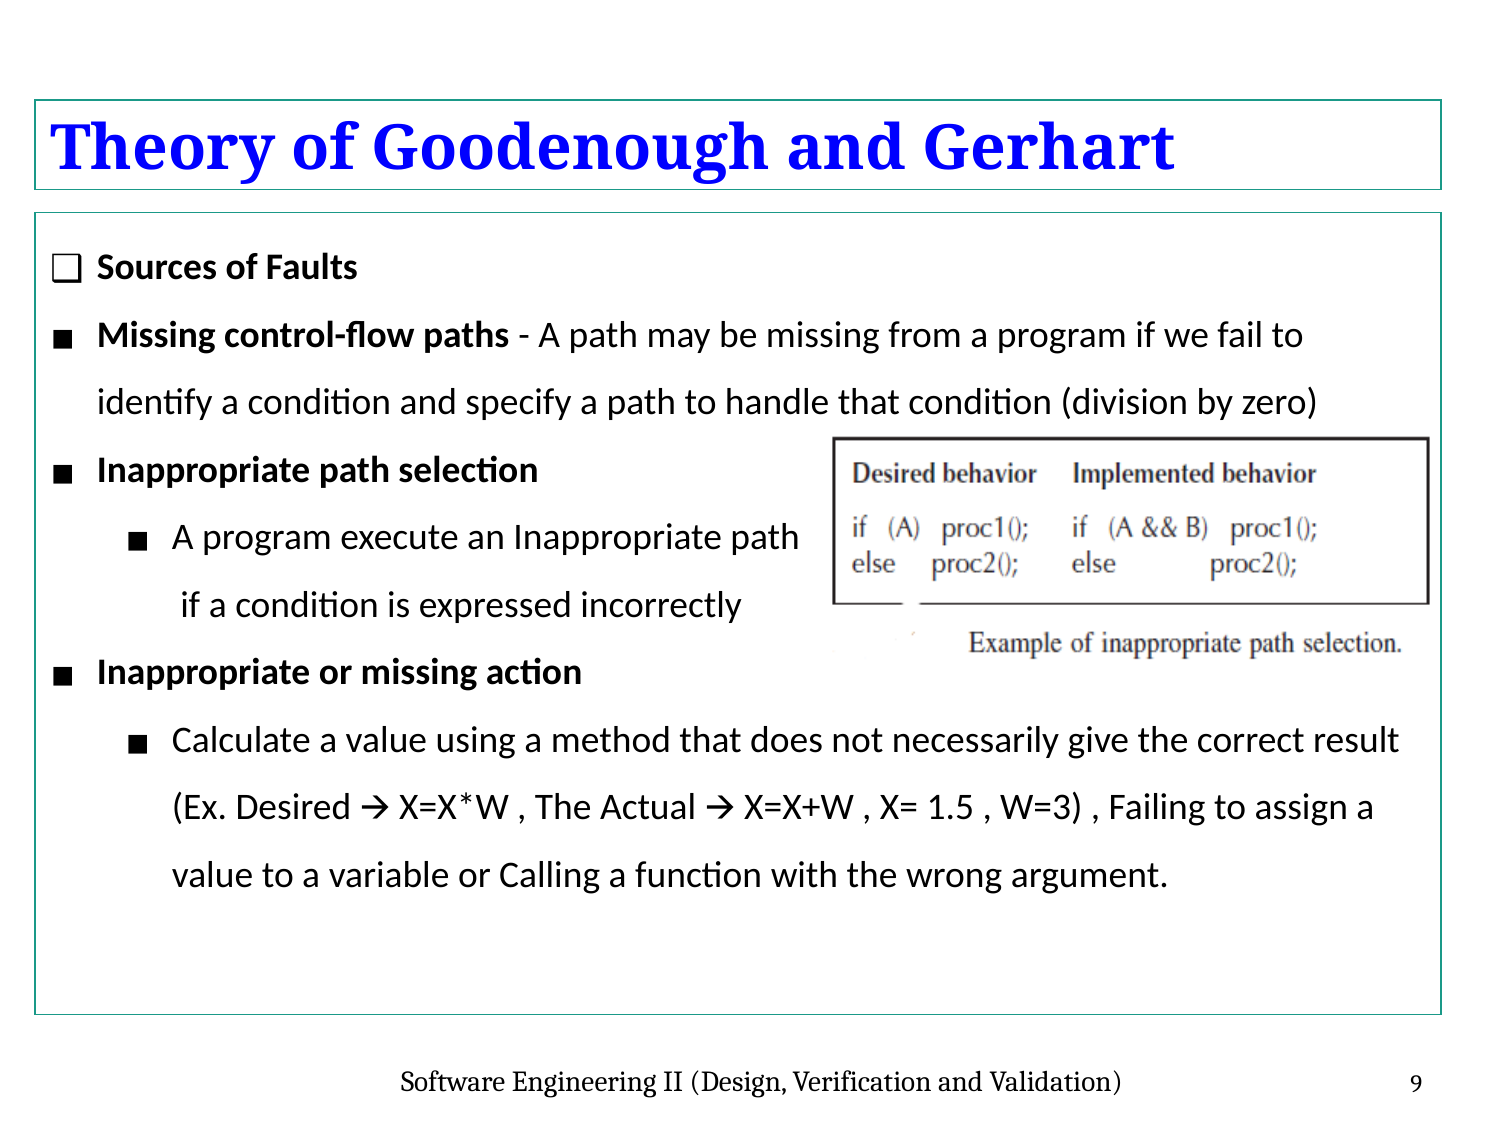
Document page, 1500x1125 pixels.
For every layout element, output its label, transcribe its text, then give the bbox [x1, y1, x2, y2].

picture [824, 422, 1436, 688]
text_box Software Engineering II (Design, Verification and Validation) [275, 1047, 1250, 1113]
text_box 9 [1250, 1052, 1438, 1113]
text_box Theory of Goodenough and Gerhart [35, 99, 1441, 190]
text_box Sources of Faults Missing control-flow paths - A path may be missing from a program if we fail to identify a condition and specify a path to handle that condition (division by zero) Inappropriate path selection A program execute an Inappropriate path if a condition is expressed incorrectly Inappropriate or missing action Calculate a value using a method that does not necessarily give the correct result (Ex. Desired 🡪 X=X*W , The Actual 🡪 X=X+W , X= 1.5 , W=3) , Failing to assign a value to a variable or Calling a function with the wrong argument. [35, 212, 1441, 1015]
